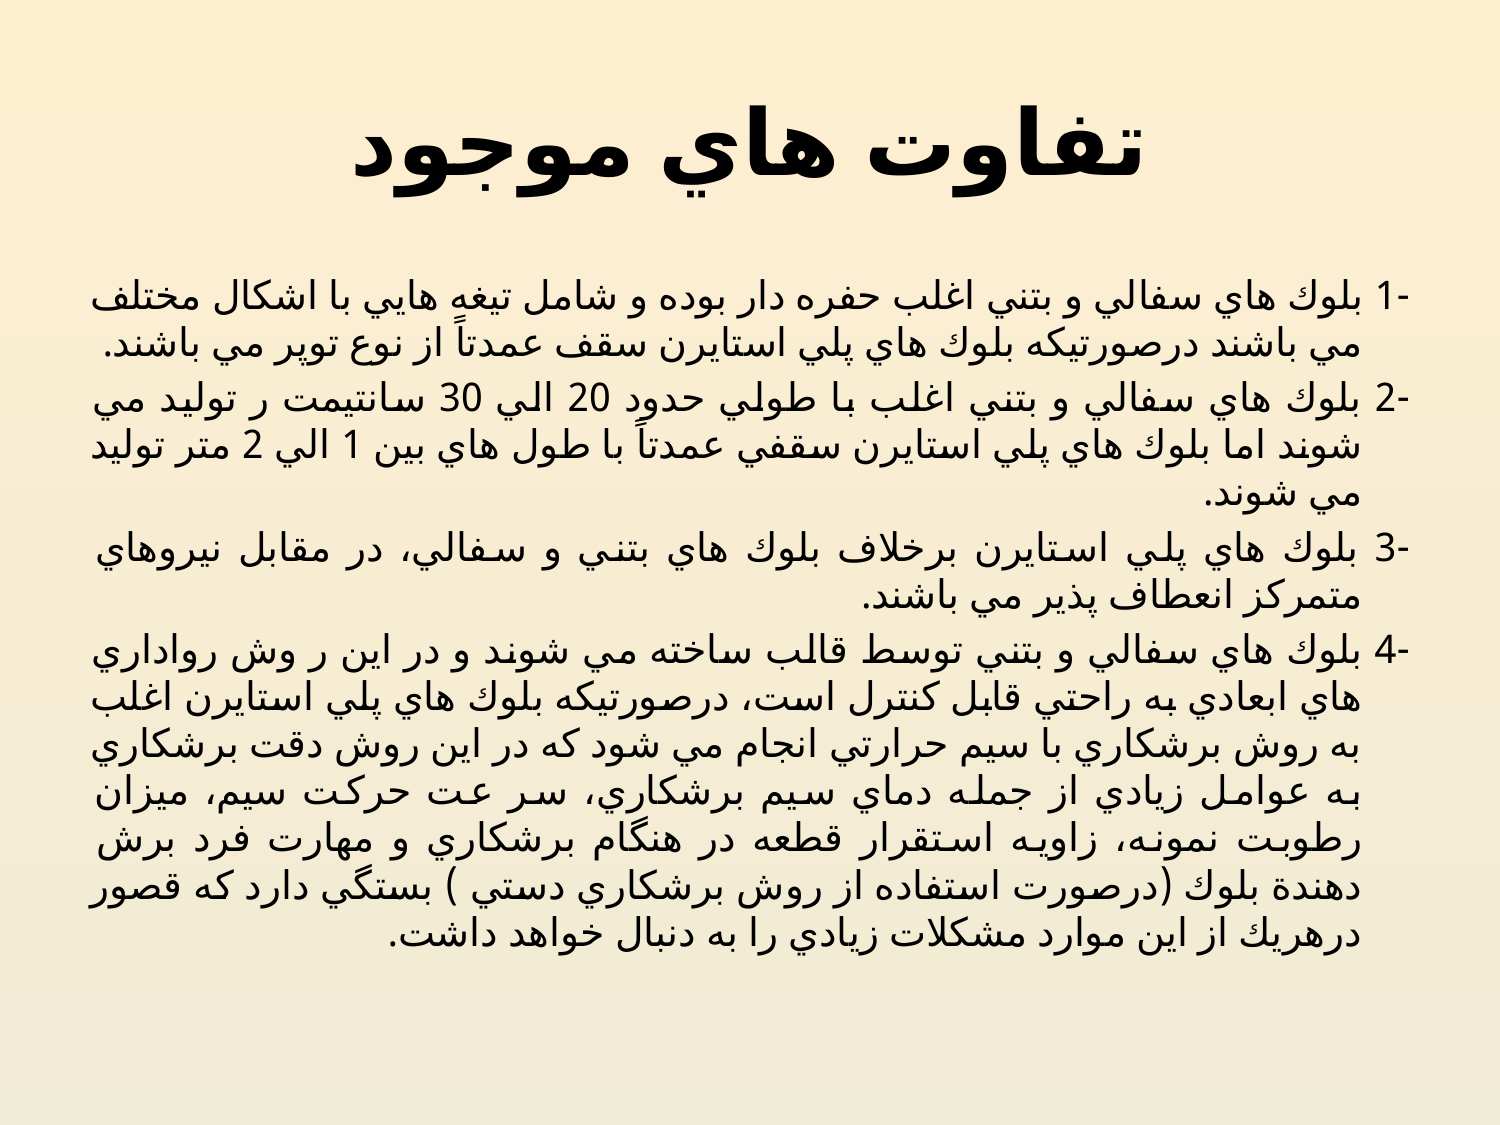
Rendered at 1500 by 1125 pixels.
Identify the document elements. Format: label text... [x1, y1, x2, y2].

title تفاوت هاي موجود [75, 45, 1425, 233]
list -1 بلوك هاي سفالي و بتني اغلب حفره دار بوده و شامل تيغه هايي با اشكال مختلف مي باشند درصورتيكه بلوك هاي پلي استايرن سقف عمدتاً از نوع توپر مي باشند. -2 بلوك هاي سفالي و بتني اغلب با طولي حدود 20 الي 30 سانتيمت ر توليد مي شوند اما بلوك هاي پلي استايرن سقفي عمدتاً با طول هاي بين 1 الي 2 متر توليد مي شوند. -3 بلوك هاي پلي استايرن برخلاف بلوك هاي بتني و سفالي، در مقابل نيروهاي متمركز انعطاف پذير مي باشند. -4 بلوك هاي سفالي و بتني توسط قالب ساخته مي شوند و در اين ر وش رواداري هاي ابعادي به راحتي قابل كنترل است، درصورتيكه بلوك هاي پلي استايرن اغلب به روش برشكاري با سيم حرارتي انجام مي شود كه در اين روش دقت برشكاري به عوامل زيادي از جمله دماي سيم برشكاري، سر عت حركت سيم، ميزان رطوبت نمونه، زاويه استقرار قطعه در هنگام برشكاري و مهارت فرد برش دهندة بلوك (درصورت استفاده از روش برشكاري دستي ) بستگي دارد كه قصور درهريك از اين موارد مشكلات زيادي را به دنبال خواهد داشت. [75, 262, 1425, 1005]
